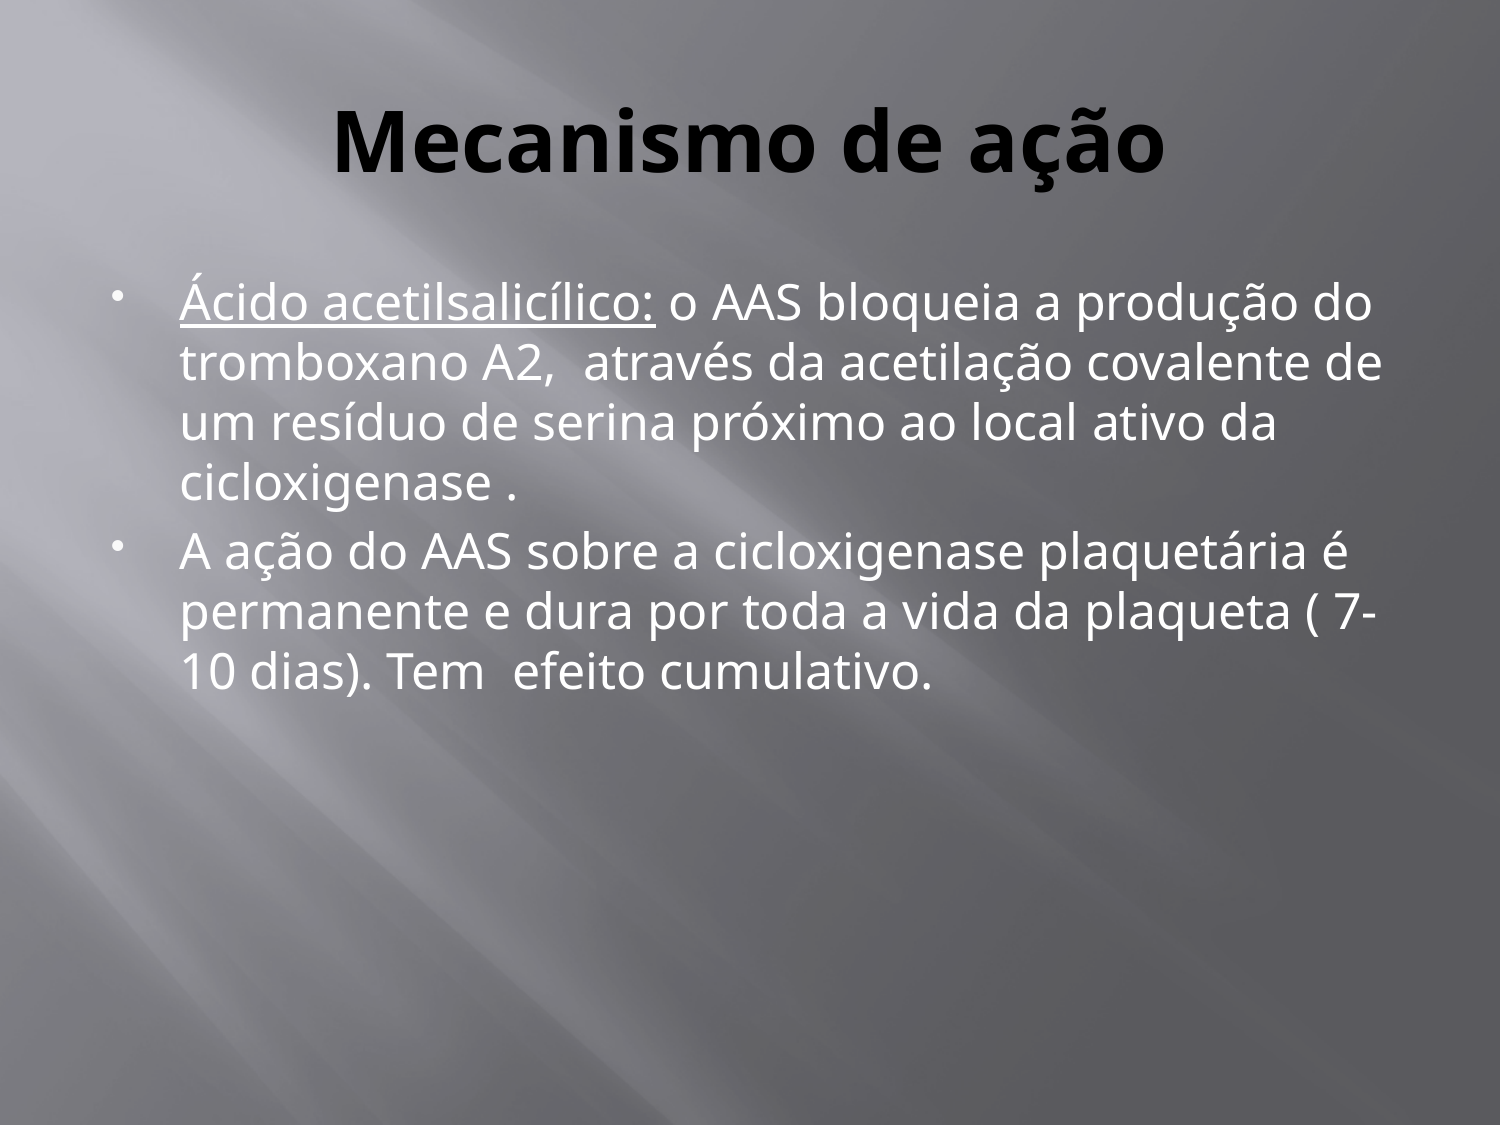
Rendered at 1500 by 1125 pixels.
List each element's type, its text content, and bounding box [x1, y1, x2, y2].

list Ácido acetilsalicílico: o AAS bloqueia a produção do tromboxano A2, através da acetilação covalente de um resíduo de serina próximo ao local ativo da cicloxigenase . A ação do AAS sobre a cicloxigenase plaquetária é permanente e dura por toda a vida da plaqueta ( 7-10 dias). Tem efeito cumulativo. [75, 262, 1425, 1035]
title Mecanismo de ação [75, 45, 1425, 233]
